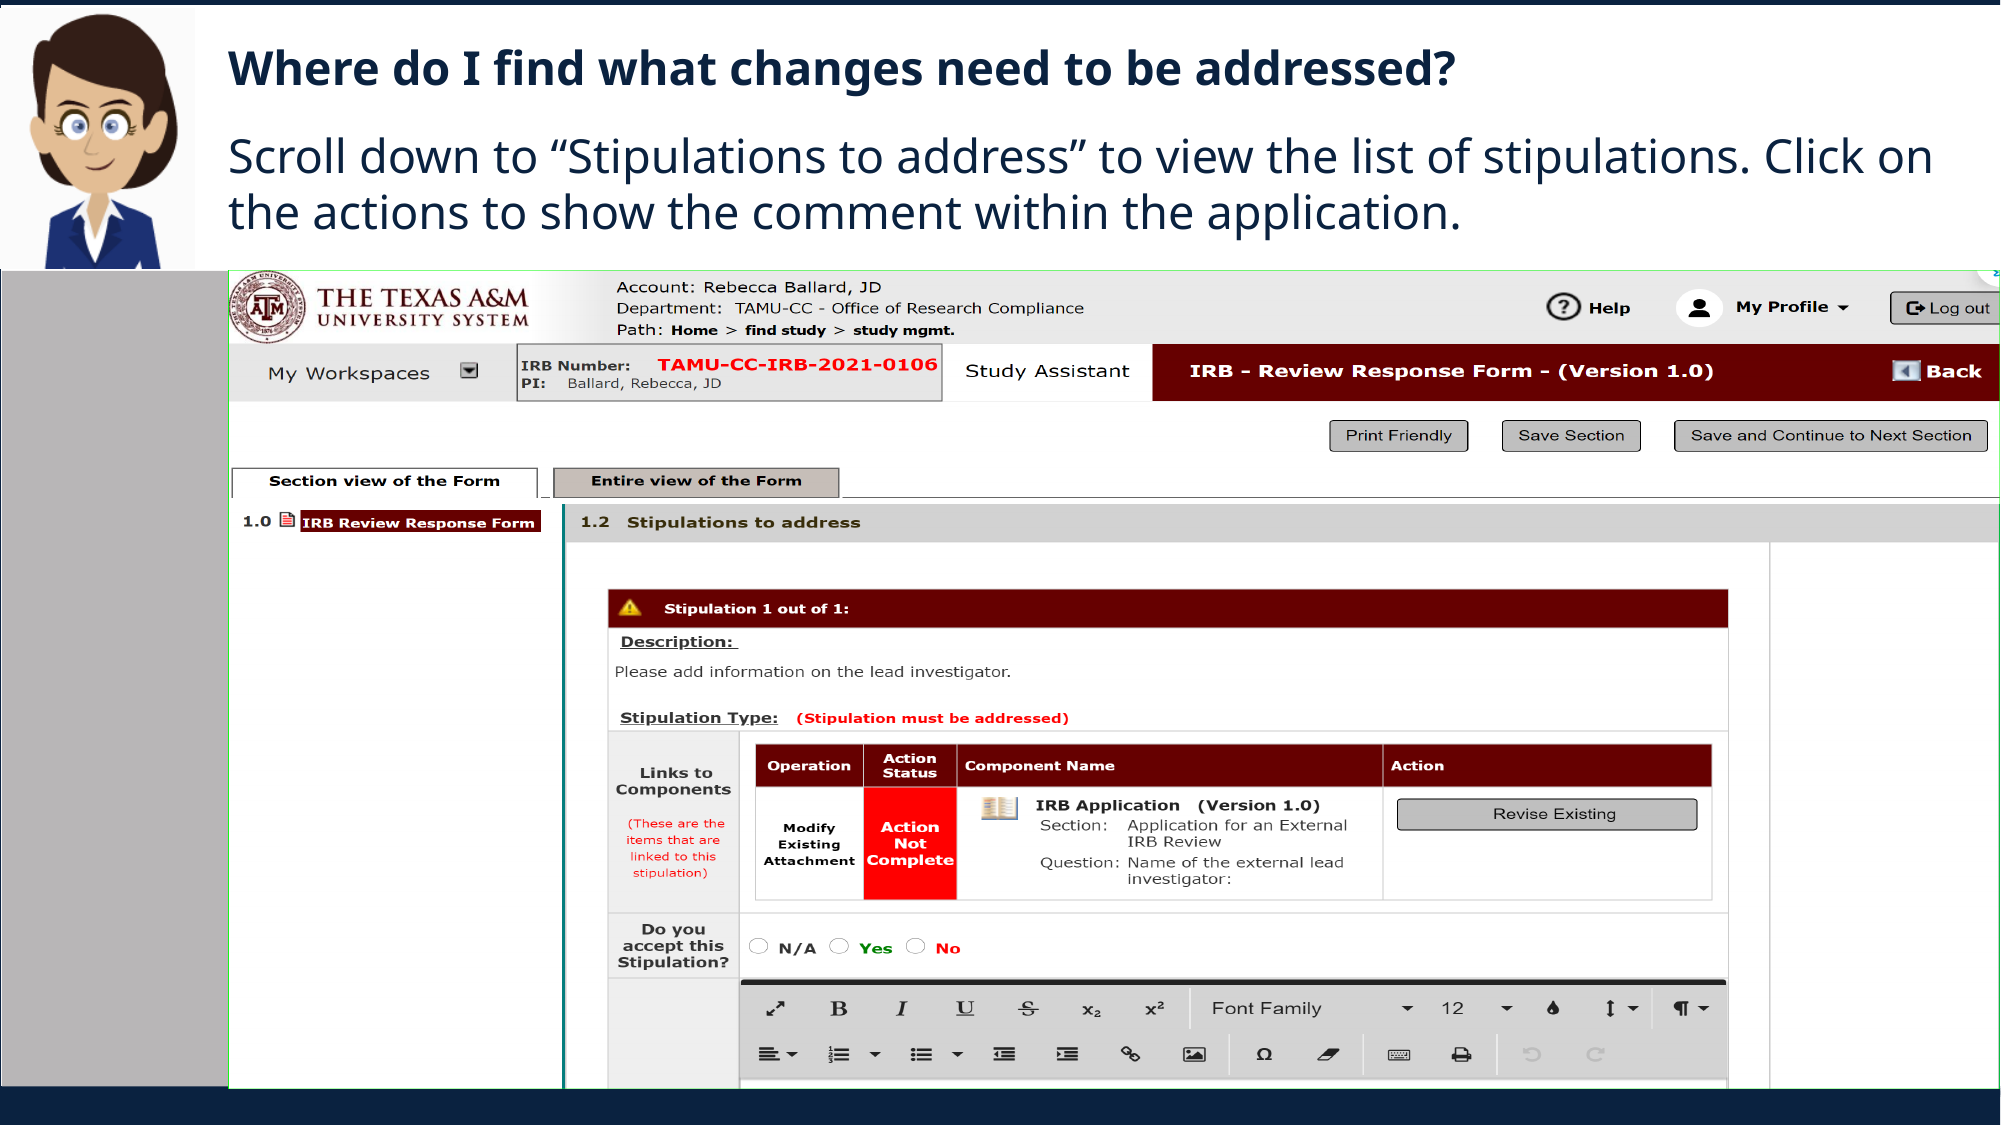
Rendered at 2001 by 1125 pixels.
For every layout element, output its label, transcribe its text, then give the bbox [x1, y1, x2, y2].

picture [0, 8, 195, 270]
text_box Where do I find what changes need to be addressed? [228, 38, 1985, 95]
text_box [0, 269, 230, 1088]
text_box Scroll down to “Stipulations to address” to view the list of stipulations. Click on the actions to show the comment within the application. [228, 126, 1985, 239]
picture [227, 270, 2000, 1089]
